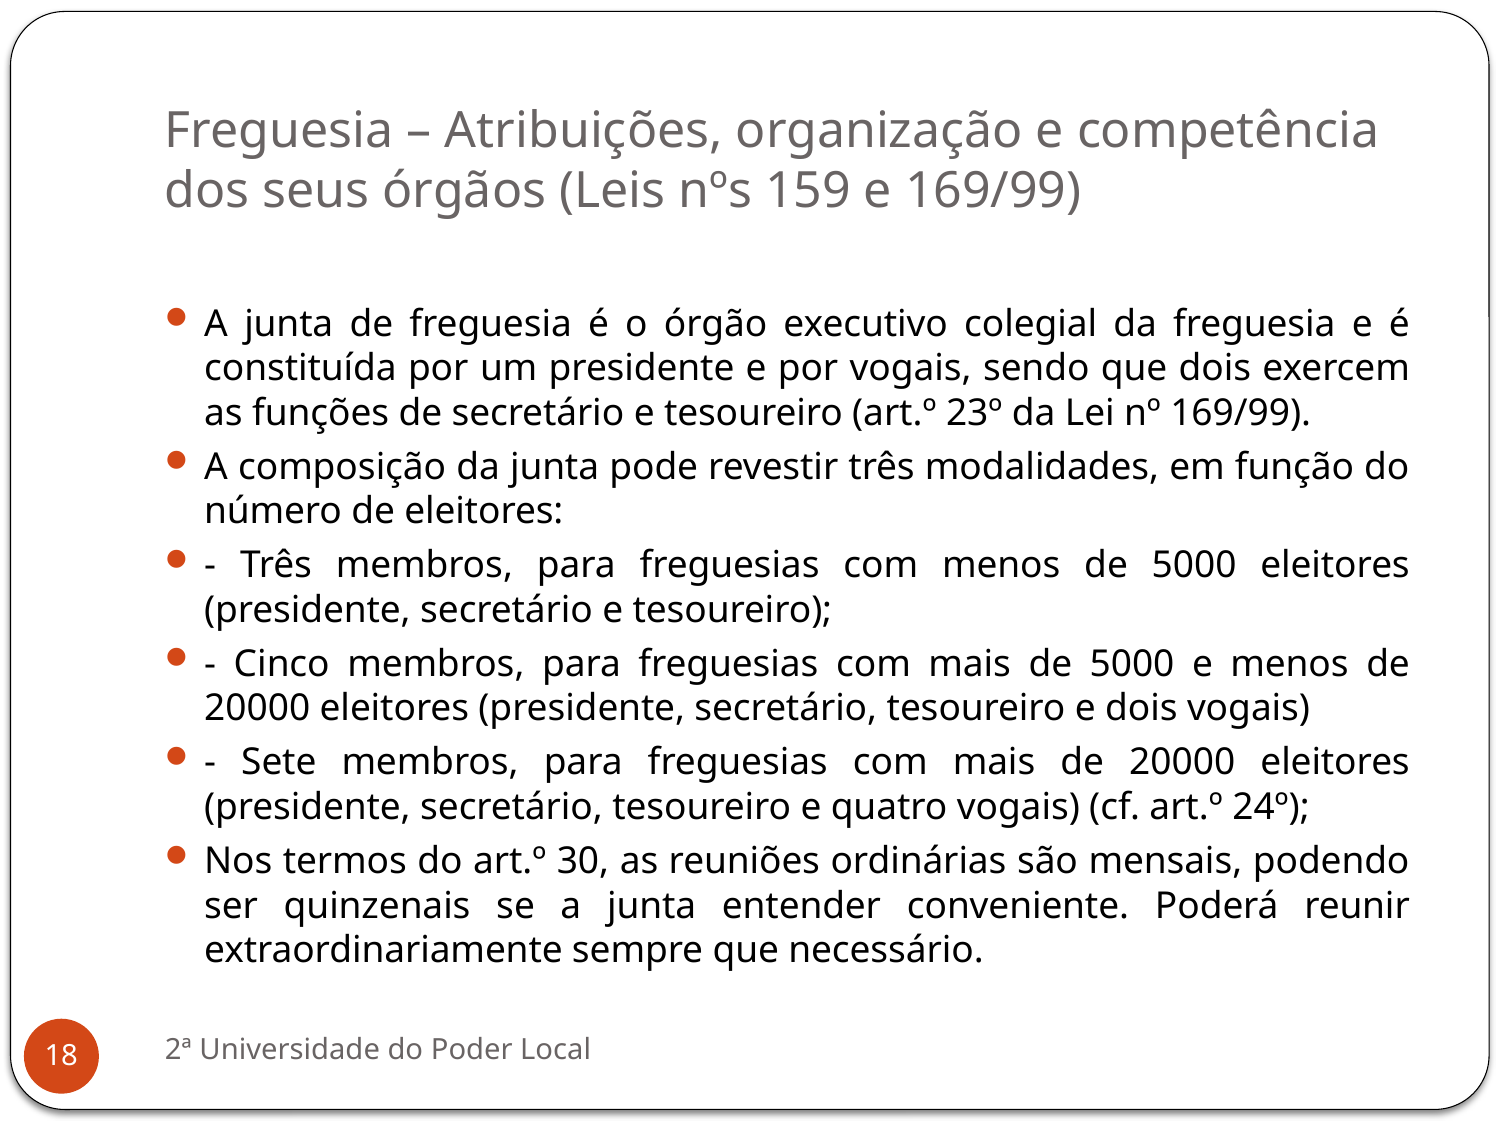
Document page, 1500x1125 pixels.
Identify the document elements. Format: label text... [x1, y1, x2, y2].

list A junta de freguesia é o órgão executivo colegial da freguesia e é constituída por um presidente e por vogais, sendo que dois exercem as funções de secretário e tesoureiro (art.º 23º da Lei nº 169/99). A composição da junta pode revestir três modalidades, em função do número de eleitores: - Três membros, para freguesias com menos de 5000 eleitores (presidente, secretário e tesoureiro); - Cinco membros, para freguesias com mais de 5000 e menos de 20000 eleitores (presidente, secretário, tesoureiro e dois vogais) - Sete membros, para freguesias com mais de 20000 eleitores (presidente, secretário, tesoureiro e quatro vogais) (cf. art.º 24º); Nos termos do art.º 30, as reuniões ordinárias são mensais, podendo ser quinzenais se a junta entender conveniente. Poderá reunir extraordinariamente sempre que necessário. [150, 237, 1425, 988]
slide_number 18 [23, 1018, 99, 1094]
footer 2ª Universidade do Poder Local [150, 1012, 800, 1088]
title Freguesia – Atribuições, organização e competência dos seus órgãos (Leis nºs 159 e 169/99) [150, 45, 1425, 233]
